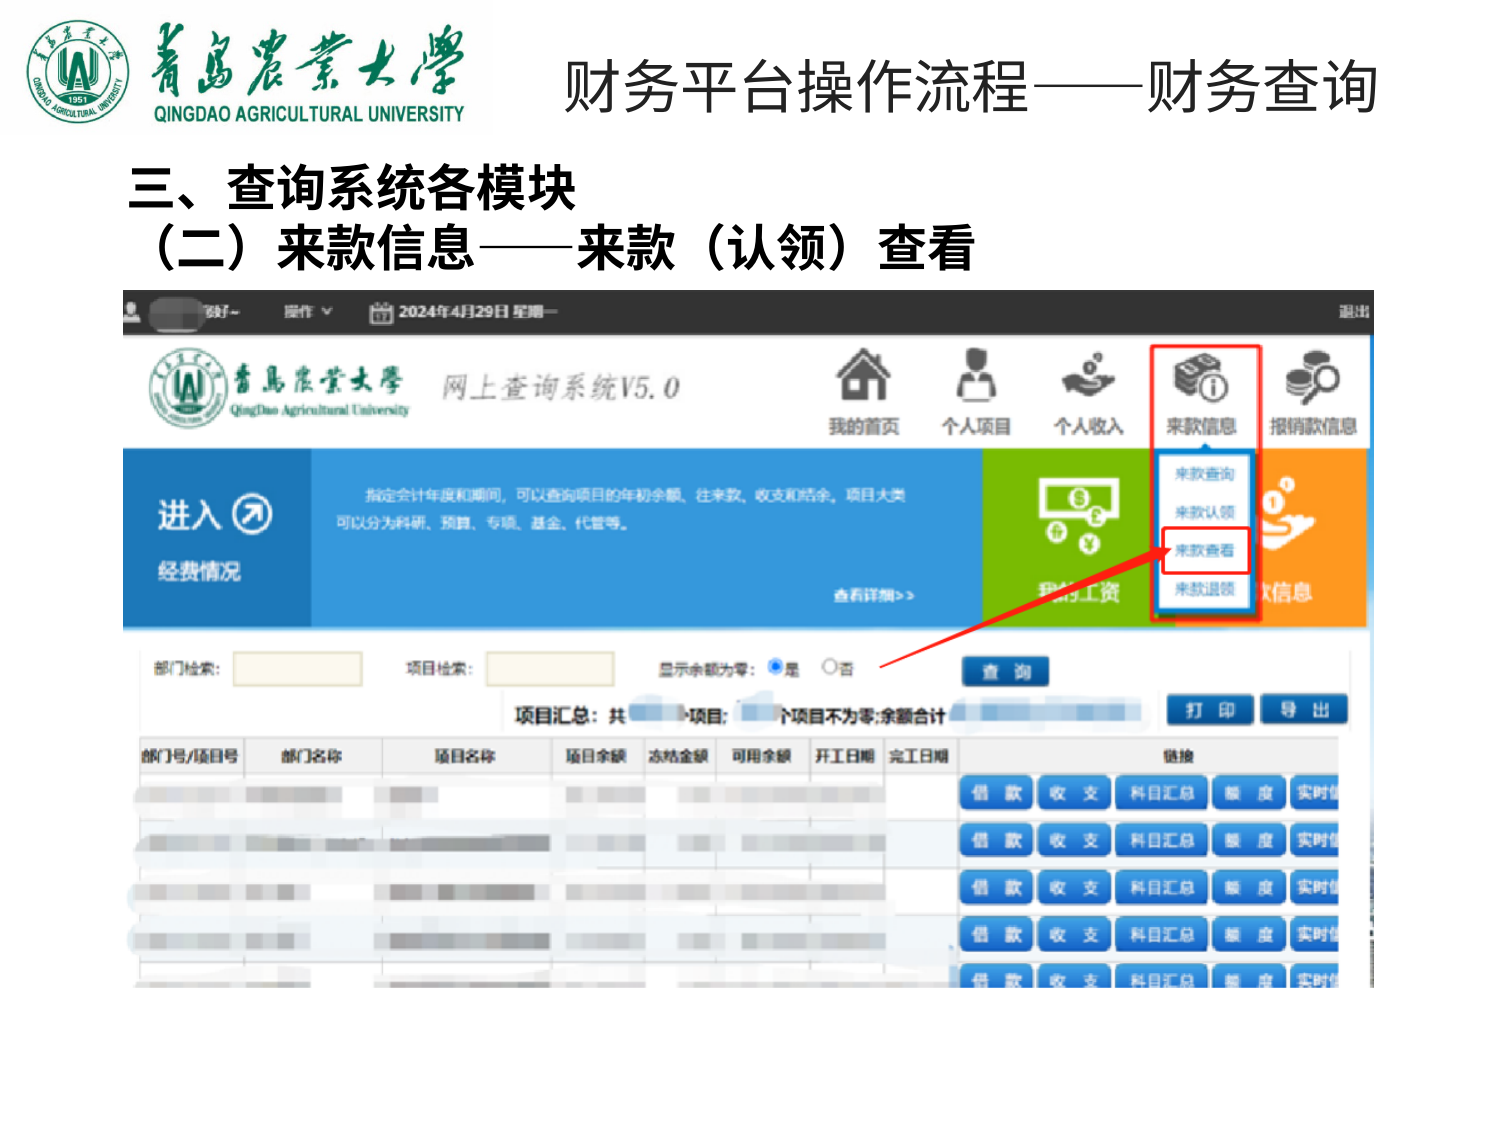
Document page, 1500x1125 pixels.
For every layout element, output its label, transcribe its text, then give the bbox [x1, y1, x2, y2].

picture [0, 0, 493, 135]
text_box 财务平台操作流程——财务查询 [549, 42, 1410, 128]
text_box 三、查询系统各模块 （二）来款信息——来款（认领）查看 [112, 149, 1355, 285]
picture [123, 290, 1375, 990]
